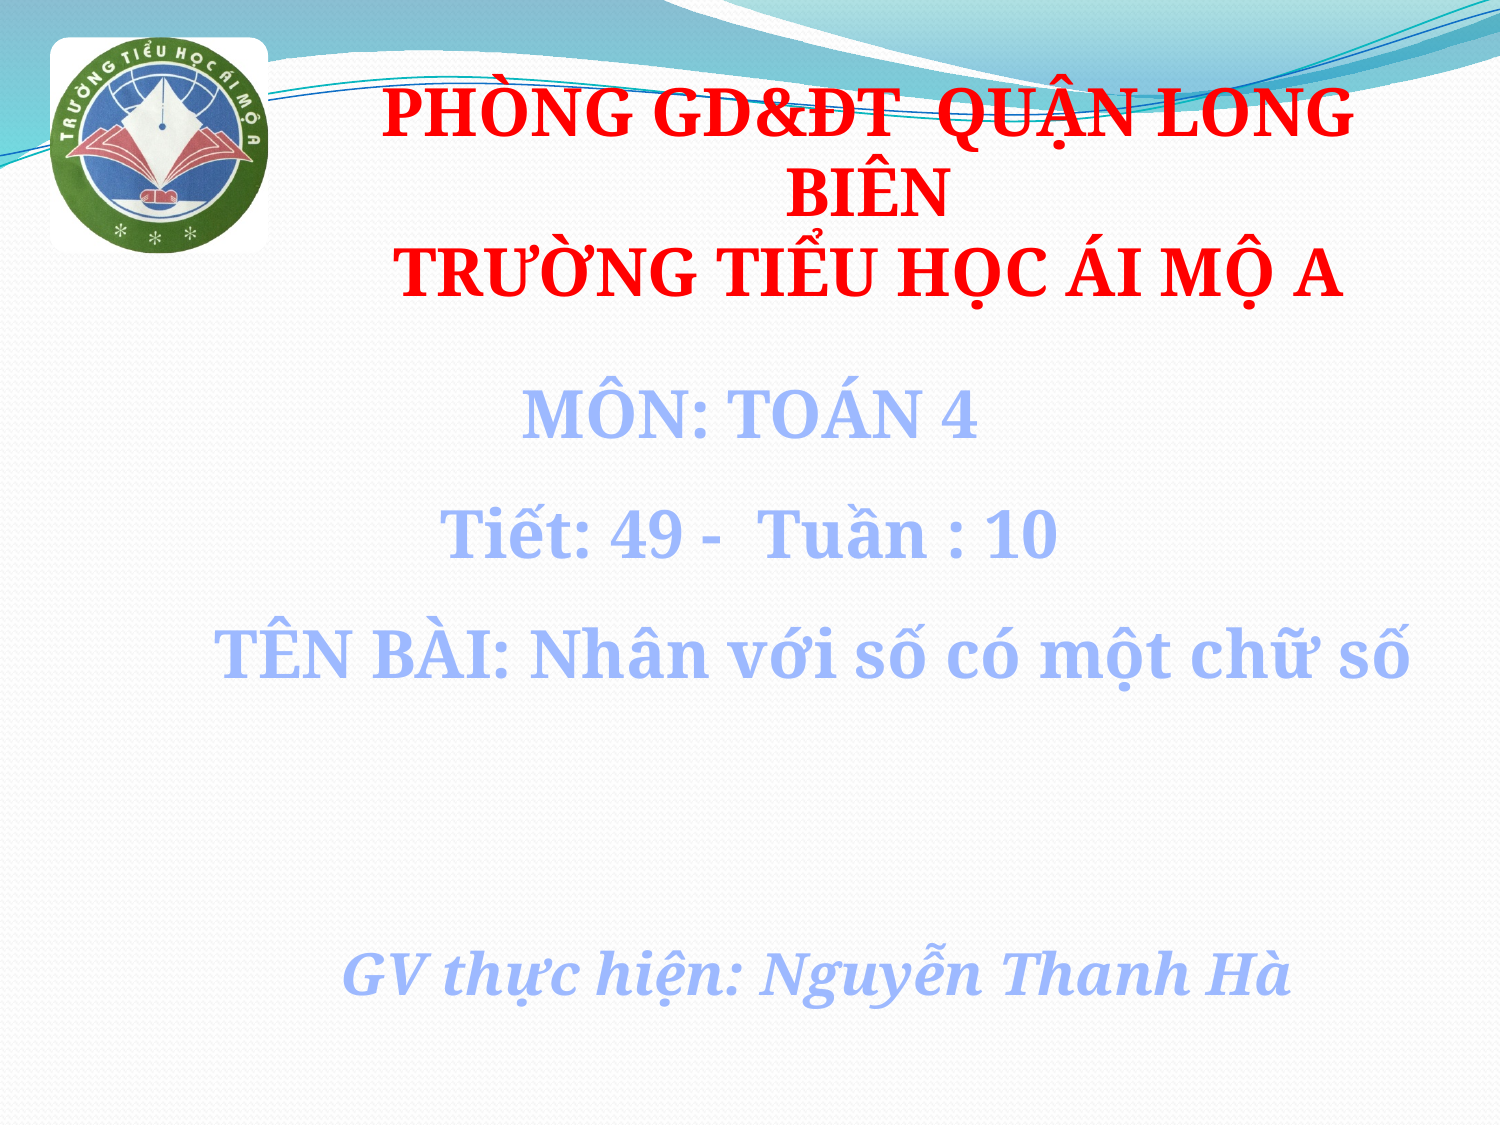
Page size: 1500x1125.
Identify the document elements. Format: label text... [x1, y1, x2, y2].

picture [49, 37, 269, 254]
text_box MÔN: TOÁN 4 Tiết: 49 - Tuần : 10 TÊN BÀI: Nhân với số có một chữ số GV thực hiện: Nguyễn Thanh Hà [50, 324, 1450, 1015]
text_box PHÒNG GD&ĐT QUẬN LONG BIÊN TRƯỜNG TIỂU HỌC ÁI MỘ A [274, 62, 1463, 318]
